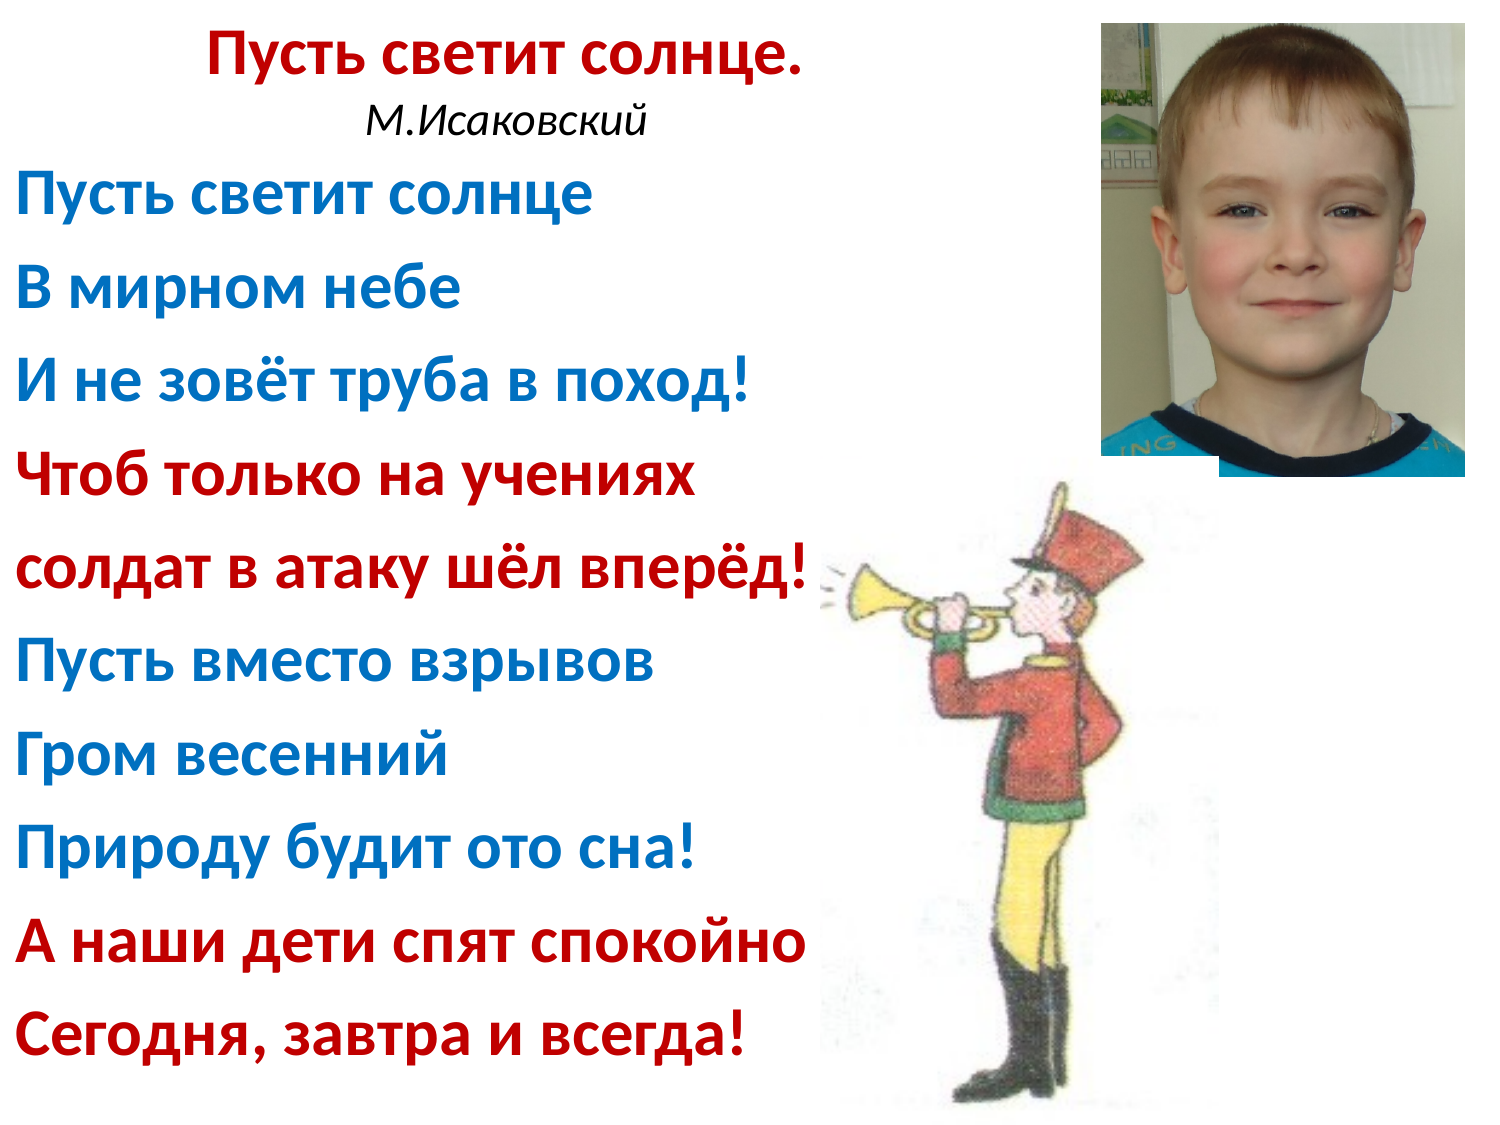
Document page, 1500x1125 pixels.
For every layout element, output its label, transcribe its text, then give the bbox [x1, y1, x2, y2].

title Пусть светит солнце. М.Исаковский [75, 0, 938, 153]
list Пусть светит солнце В мирном небе И не зовёт труба в поход! Чтоб только на учениях солдат в атаку шёл вперёд! Пусть вместо взрывов Гром весенний Природу будит ото сна! А наши дети спят спокойно Сегодня, завтра и всегда! [0, 140, 926, 1125]
picture [820, 23, 1466, 1125]
